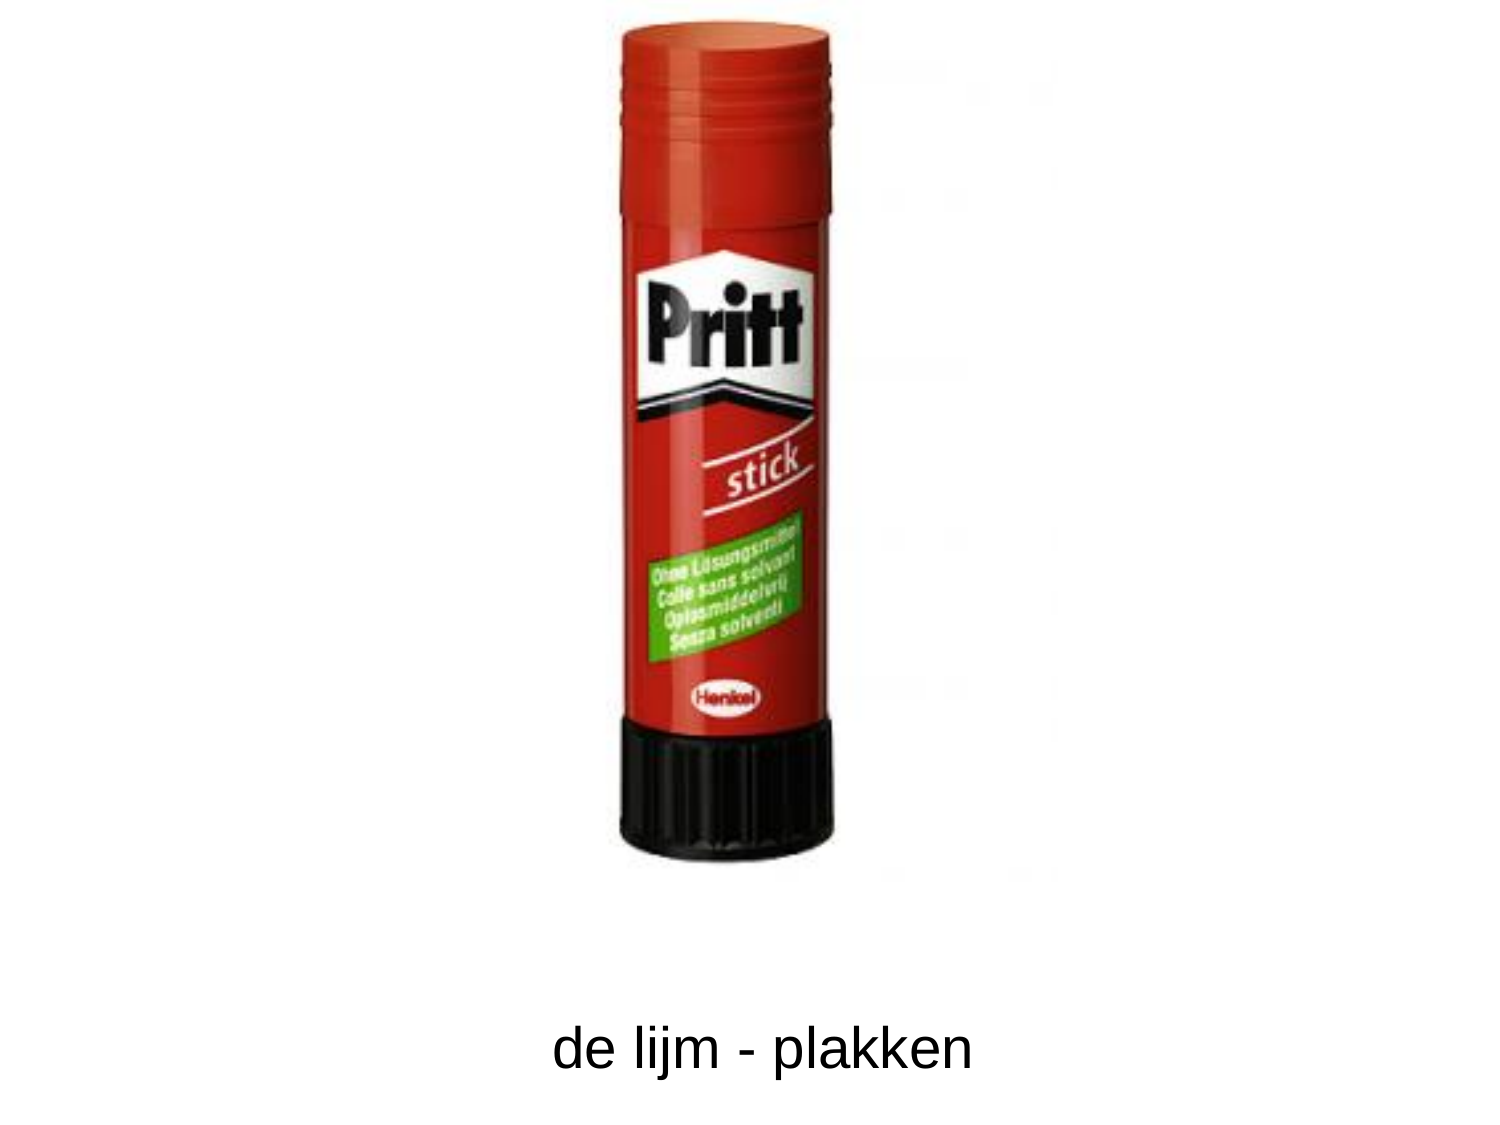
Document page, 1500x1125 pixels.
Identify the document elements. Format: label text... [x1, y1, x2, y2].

text_box de lijm - plakken [537, 1002, 995, 1089]
picture [395, 0, 1058, 882]
